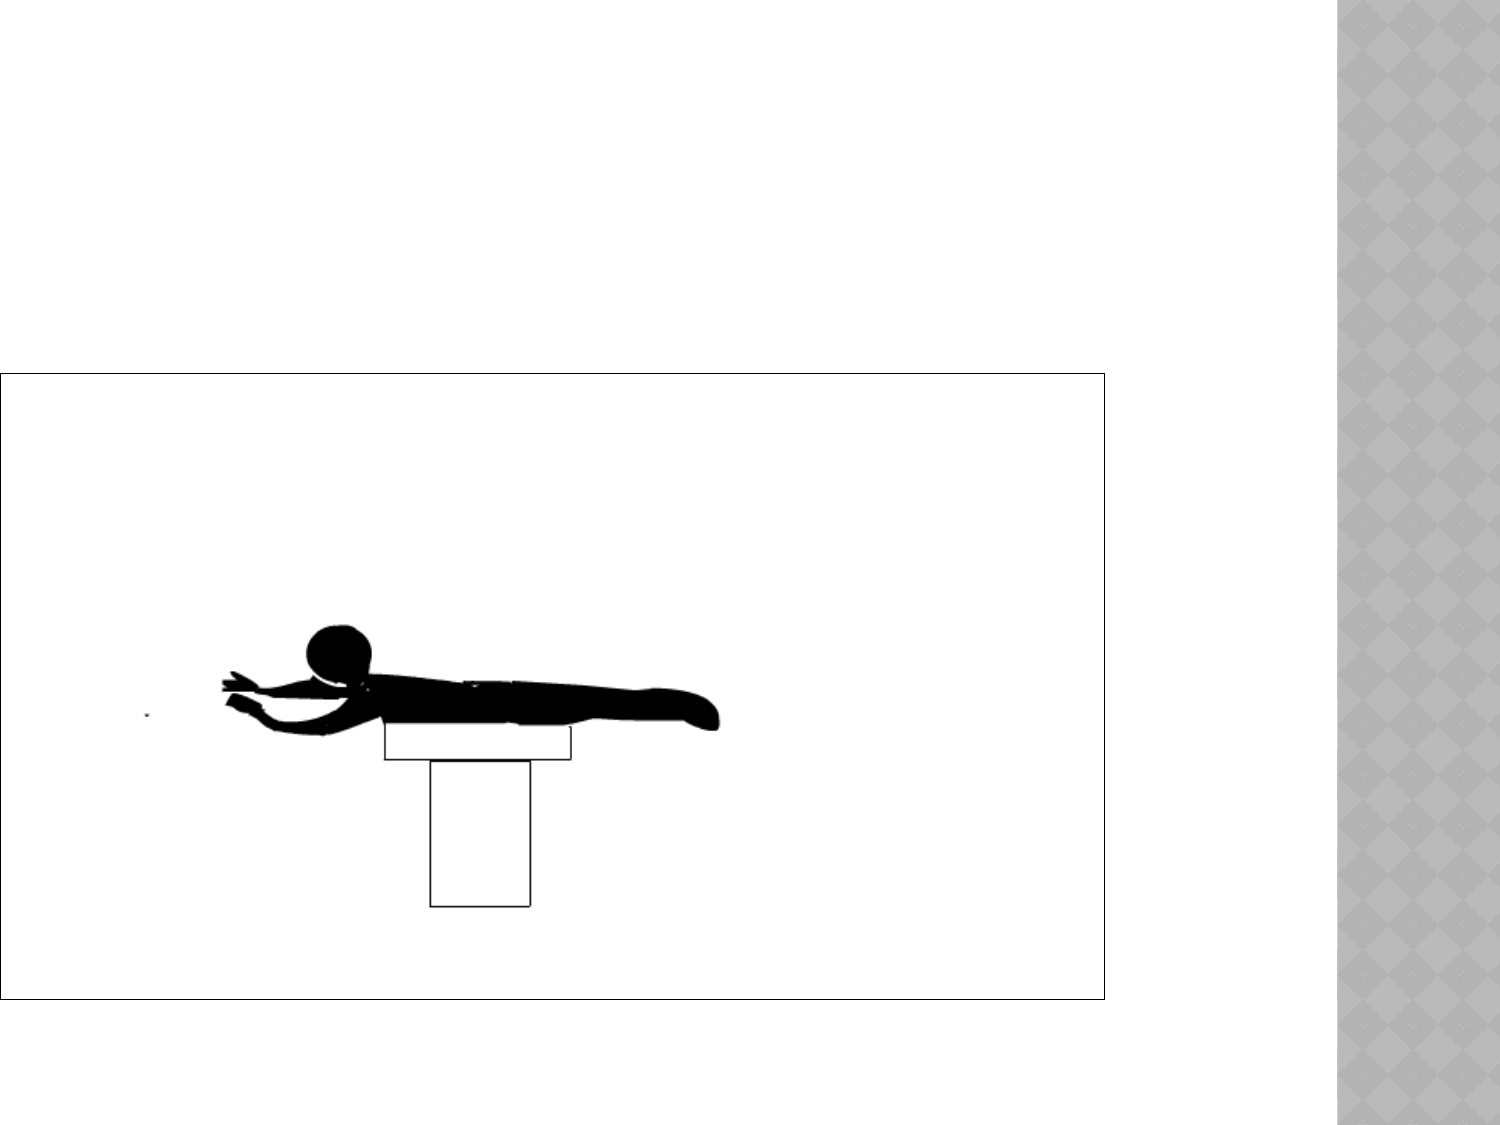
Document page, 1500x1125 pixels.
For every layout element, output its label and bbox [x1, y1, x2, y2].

picture [1, 374, 1104, 999]
